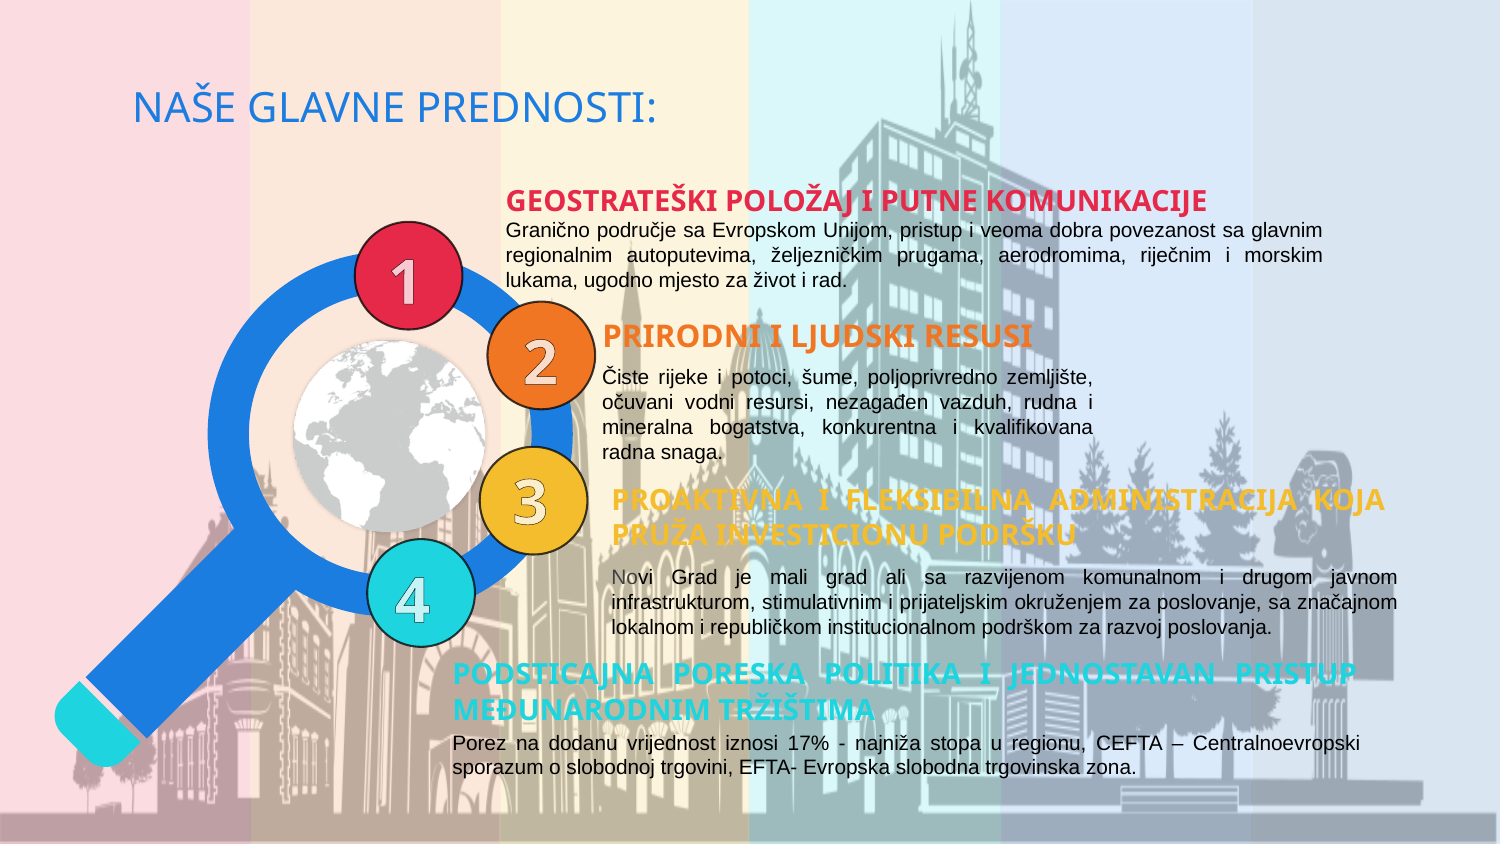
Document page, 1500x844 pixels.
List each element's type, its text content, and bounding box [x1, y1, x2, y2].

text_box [40, 395, 558, 773]
text_box [562, 452, 590, 549]
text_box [596, 473, 1413, 648]
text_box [490, 175, 1500, 301]
text_box NAŠE GLAVNE PREDNOSTI: [117, 73, 673, 139]
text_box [587, 308, 1463, 473]
text_box [490, 309, 582, 394]
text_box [437, 648, 1376, 788]
text_box [561, 398, 578, 408]
text_box 3 [562, 461, 573, 537]
picture [287, 334, 491, 538]
text_box [352, 219, 465, 332]
text_box 1 [372, 241, 450, 317]
text_box 2 [507, 322, 582, 398]
